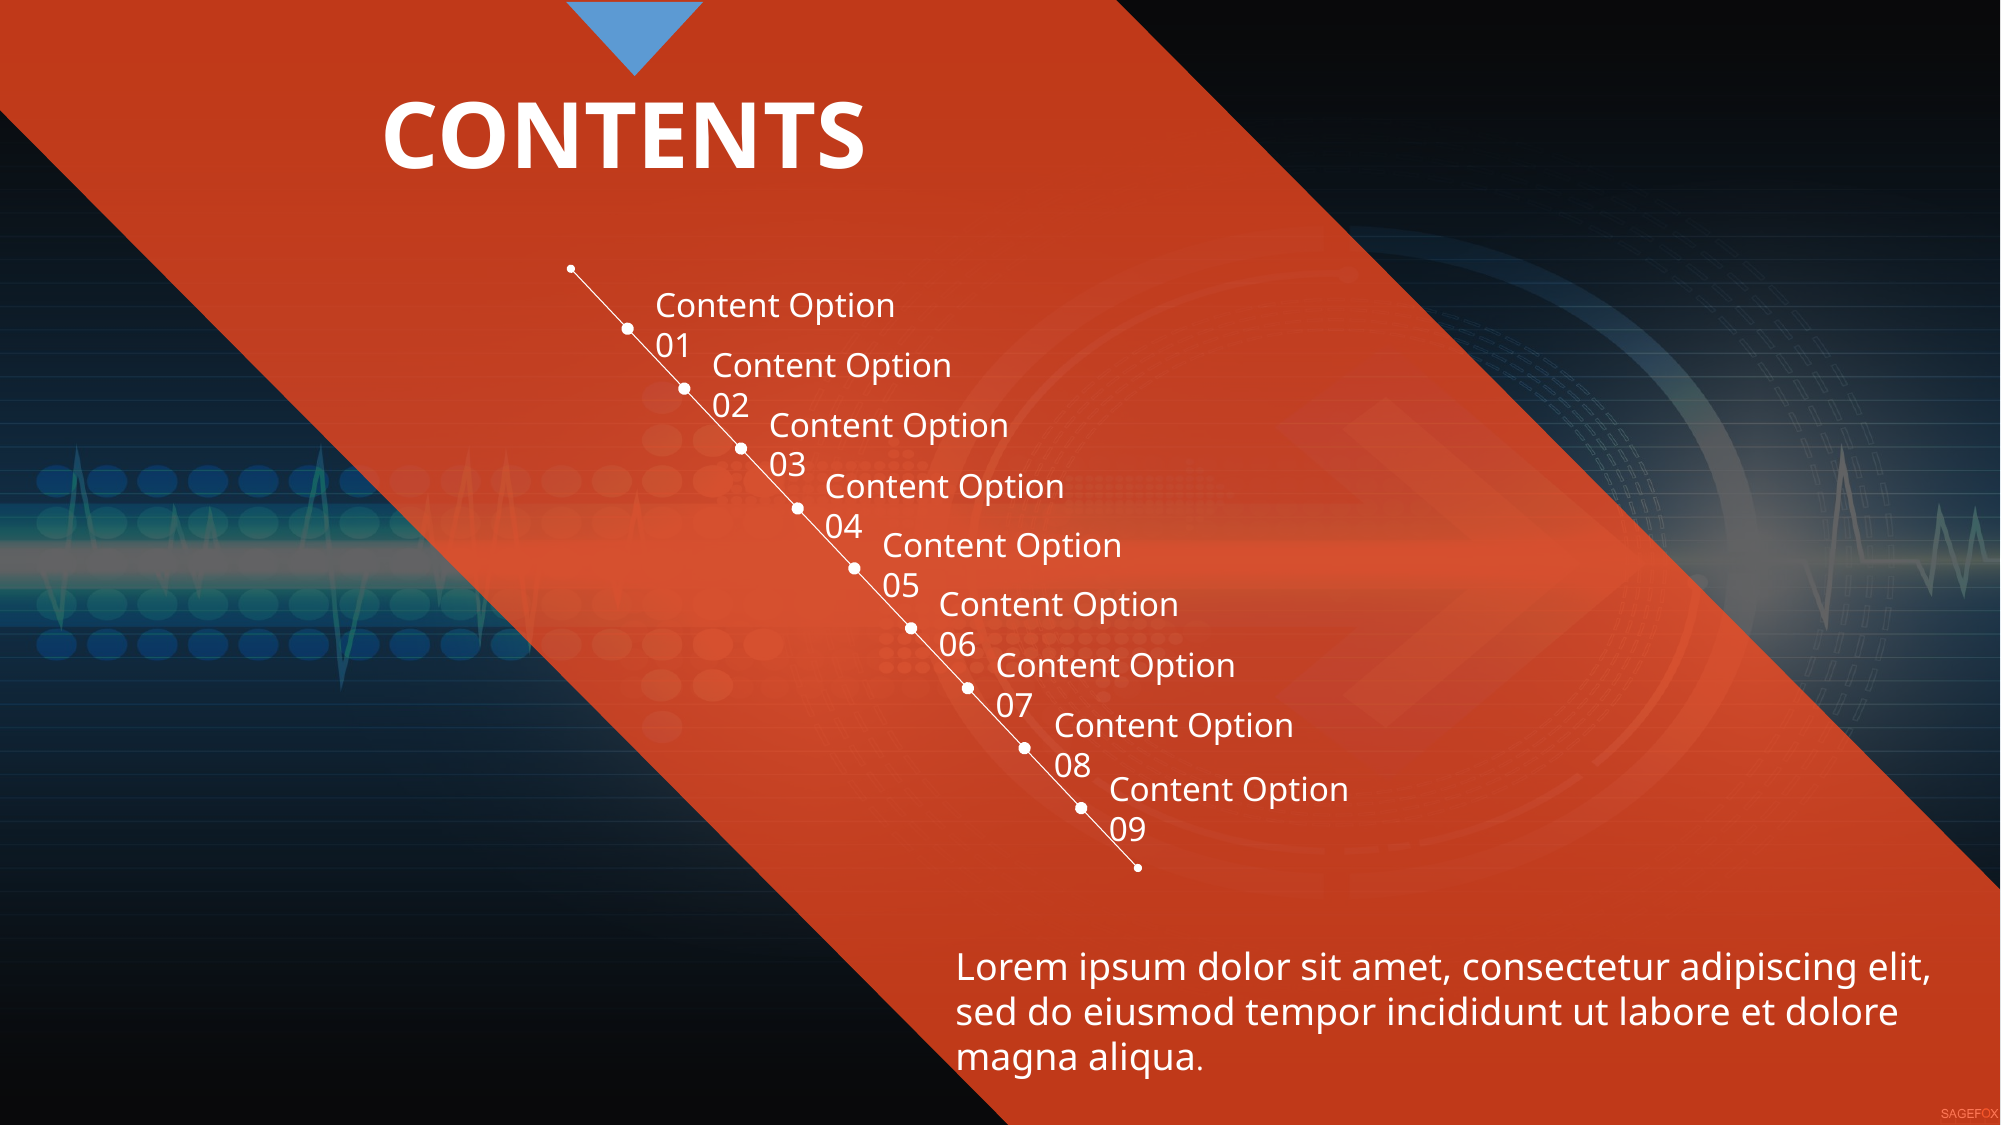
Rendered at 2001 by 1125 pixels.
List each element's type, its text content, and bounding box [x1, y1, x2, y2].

text_box Content Option 06 [924, 576, 1224, 671]
text_box CONTENTS [324, 69, 924, 194]
text_box [0, 0, 2000, 1058]
text_box [563, 0, 706, 78]
text_box Content Option 08 [1038, 696, 1339, 792]
text_box Content Option 04 [809, 458, 1110, 553]
text_box Content Option 05 [867, 517, 1168, 612]
text_box Lorem ipsum dolor sit amet, consectetur adipiscing elit, sed do eiusmod tempor incididunt ut labore et dolore magna aliqua. [940, 935, 2000, 1085]
text_box [967, 1085, 2000, 1125]
text_box Content Option 07 [980, 636, 1281, 732]
text_box Content Option 02 [697, 336, 998, 432]
text_box Content Option 03 [753, 396, 1054, 491]
text_box Content Option 01 [640, 277, 941, 372]
text_box Content Option 09 [1093, 761, 1394, 856]
